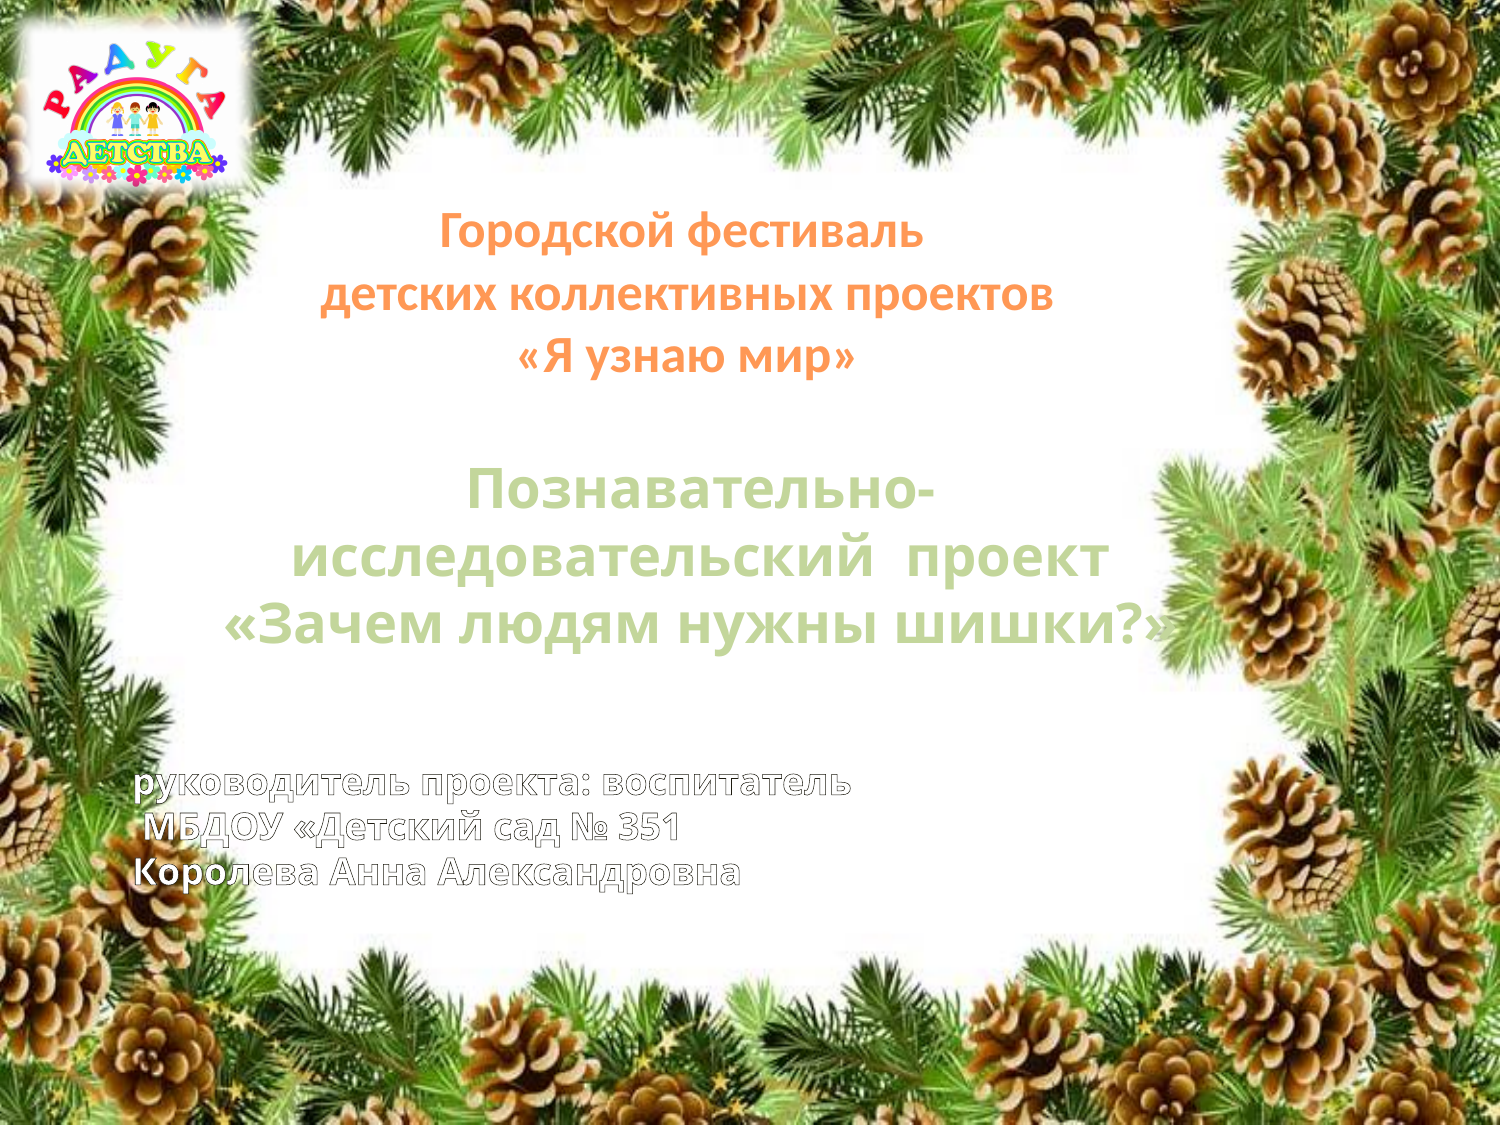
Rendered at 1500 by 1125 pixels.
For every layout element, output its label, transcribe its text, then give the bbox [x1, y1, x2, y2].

subtitle Познавательно-исследовательский проект «Зачем людям нужны шишки?» [175, 445, 1226, 733]
title Городской фестиваль детских коллективных проектов «Я узнаю мир» [164, 187, 1212, 481]
picture [0, 0, 1500, 1125]
text_box руководитель проекта: воспитатель МБДОУ «Детский сад № 351 Королева Анна Александровна [117, 749, 868, 900]
